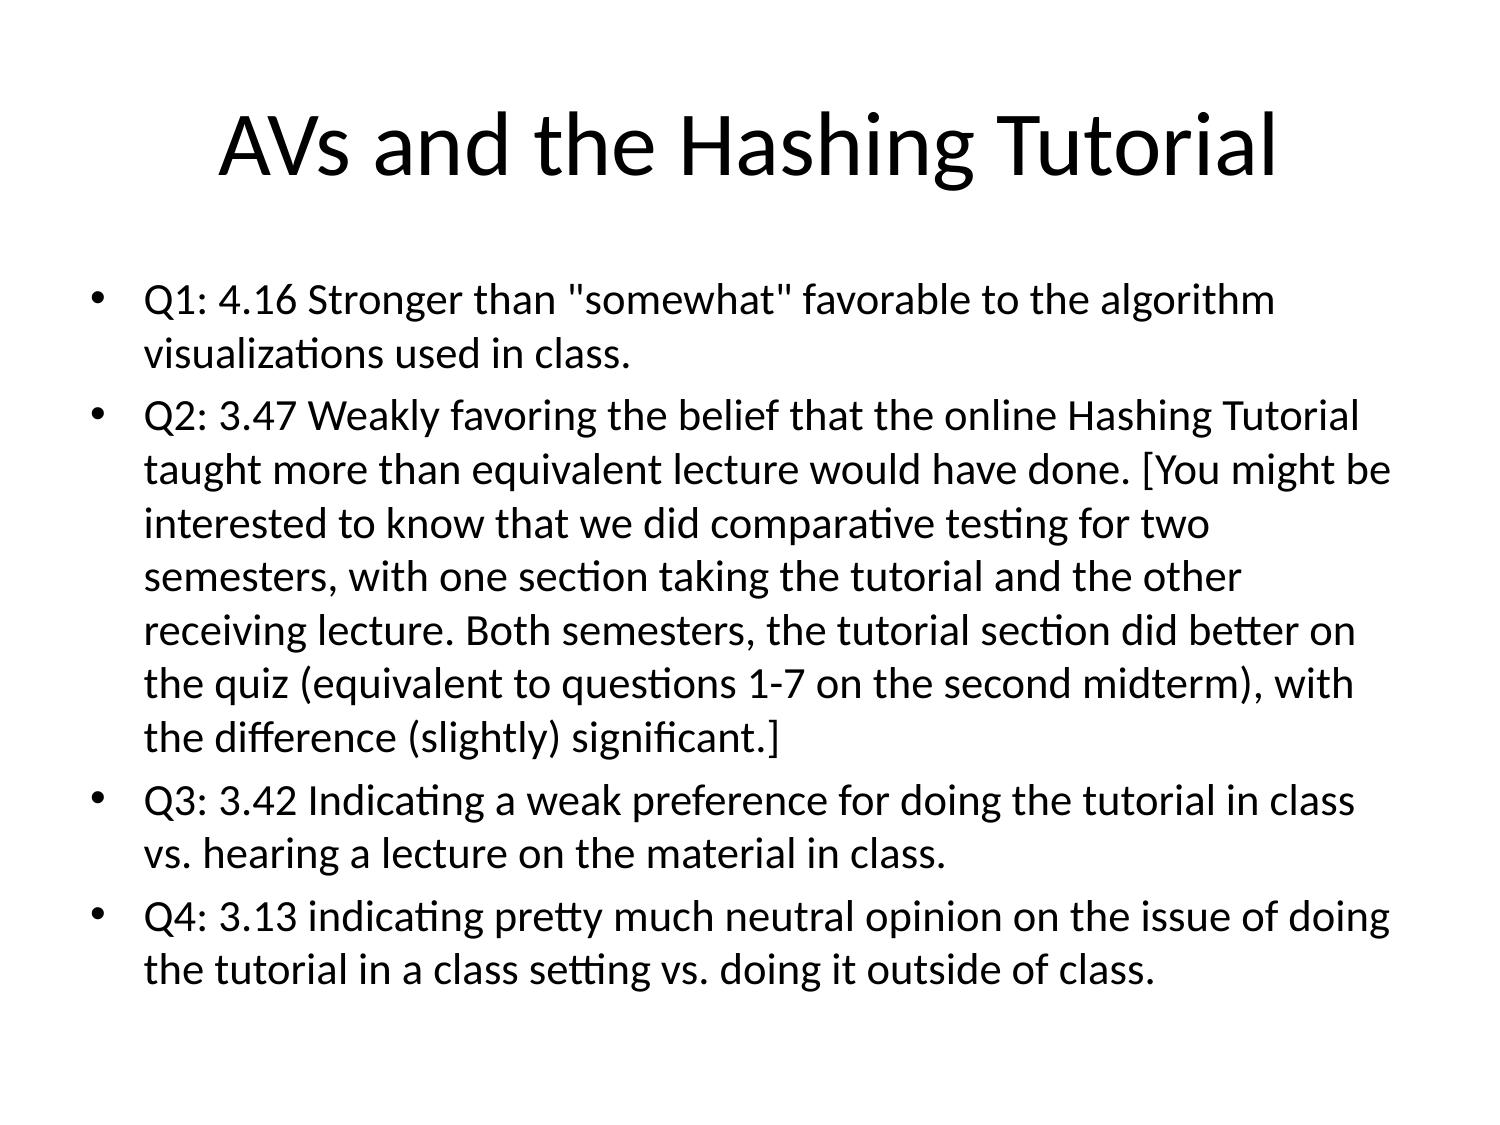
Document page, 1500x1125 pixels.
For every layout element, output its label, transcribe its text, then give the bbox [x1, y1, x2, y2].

list Q1: 4.16 Stronger than "somewhat" favorable to the algorithm visualizations used in class. Q2: 3.47 Weakly favoring the belief that the online Hashing Tutorial taught more than equivalent lecture would have done. [You might be interested to know that we did comparative testing for two semesters, with one section taking the tutorial and the other receiving lecture. Both semesters, the tutorial section did better on the quiz (equivalent to questions 1-7 on the second midterm), with the difference (slightly) significant.] Q3: 3.42 Indicating a weak preference for doing the tutorial in class vs. hearing a lecture on the material in class. Q4: 3.13 indicating pretty much neutral opinion on the issue of doing the tutorial in a class setting vs. doing it outside of class. [75, 262, 1425, 1005]
title AVs and the Hashing Tutorial [75, 45, 1425, 233]
